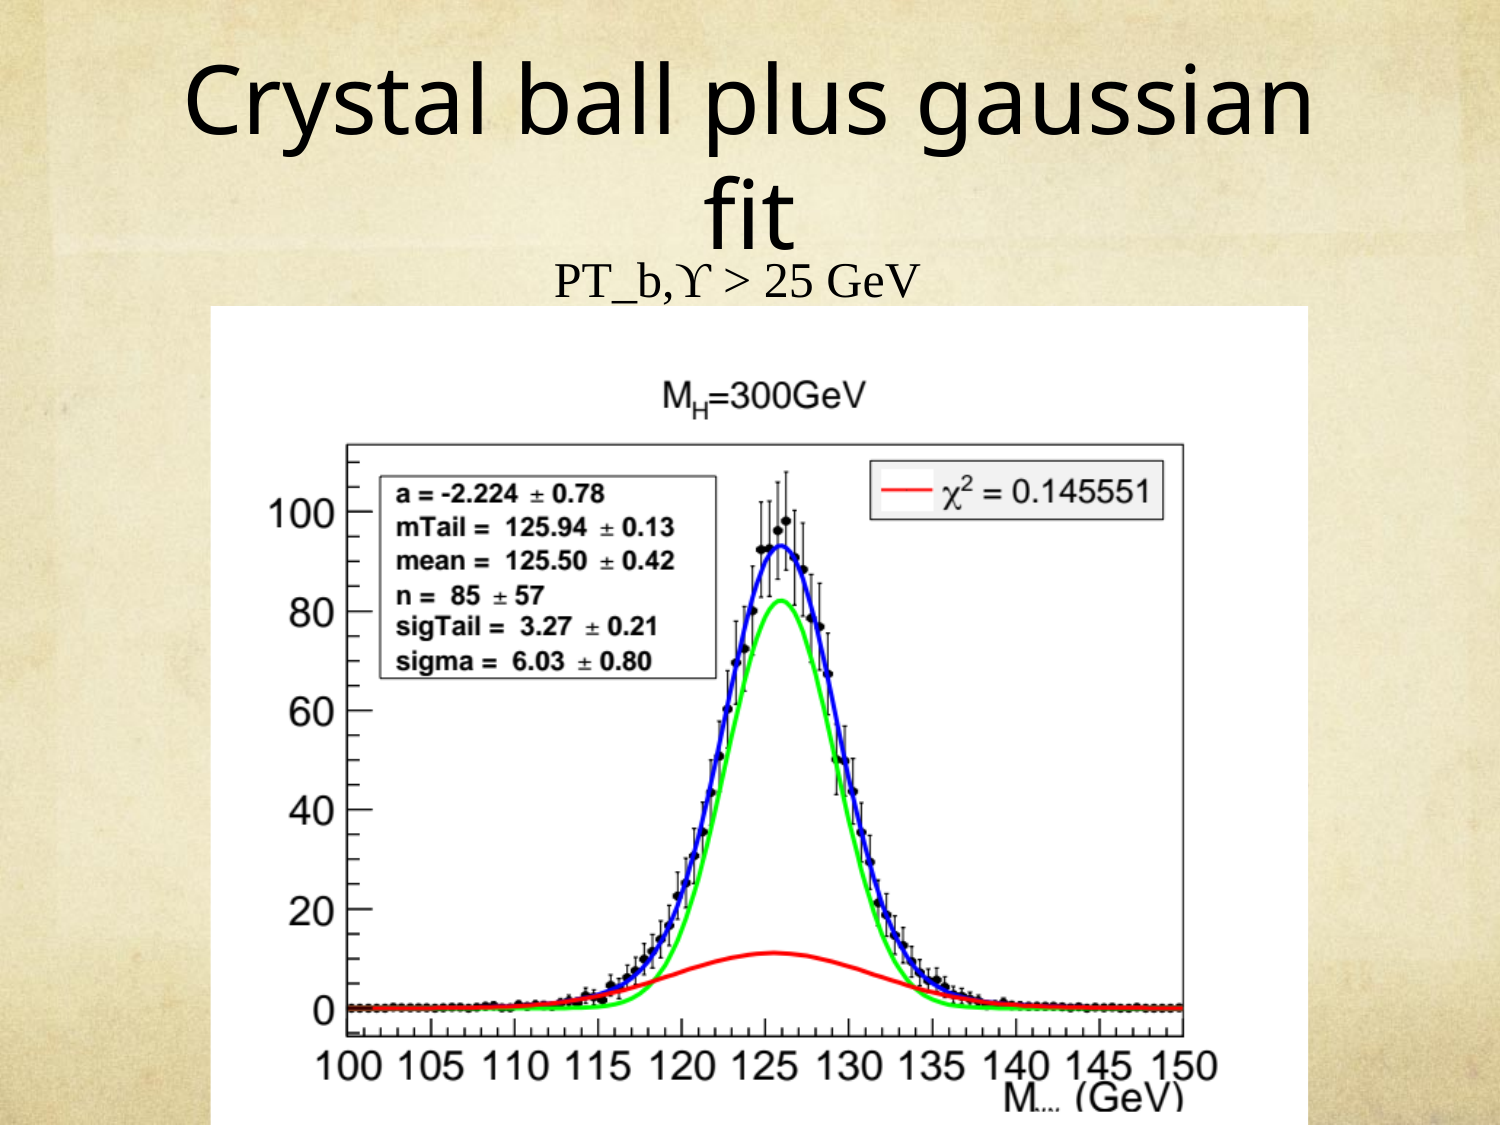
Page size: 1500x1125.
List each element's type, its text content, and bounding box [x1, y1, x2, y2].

title Crystal ball plus gaussian fit [150, 82, 1350, 225]
picture [0, 0, 1500, 1125]
list PT_b,ϒ > 25 GeV [538, 239, 1123, 298]
